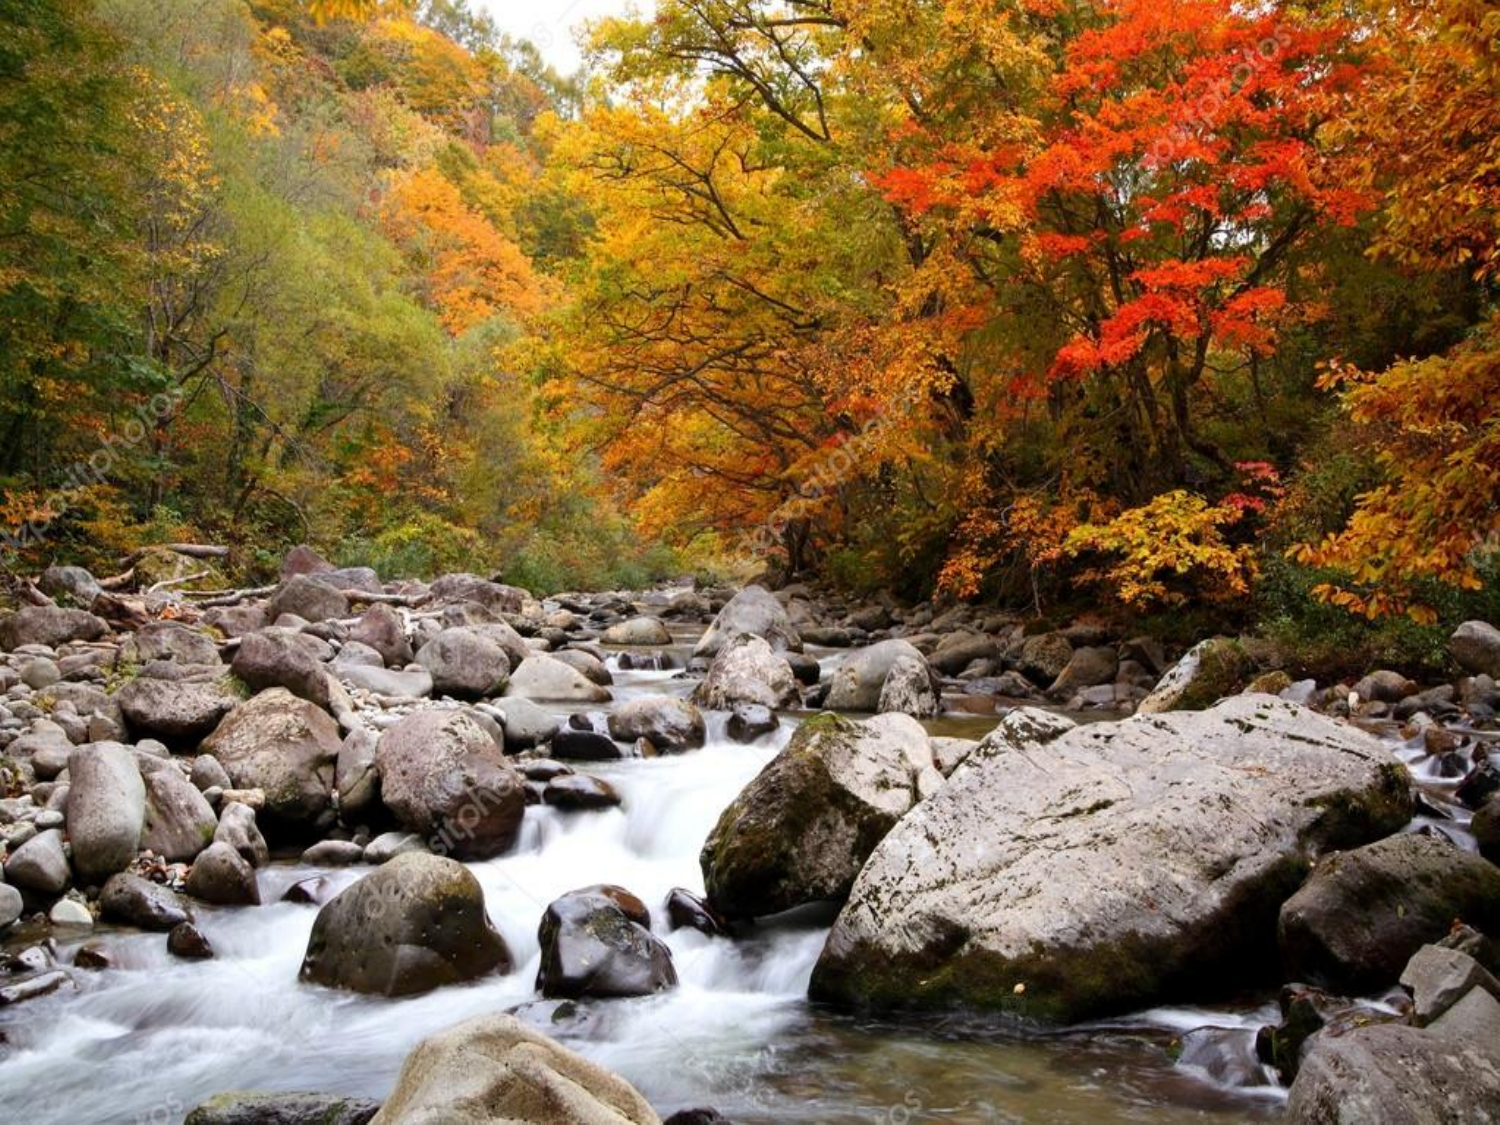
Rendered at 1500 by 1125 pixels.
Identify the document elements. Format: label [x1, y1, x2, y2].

list [0, 0, 1500, 1125]
